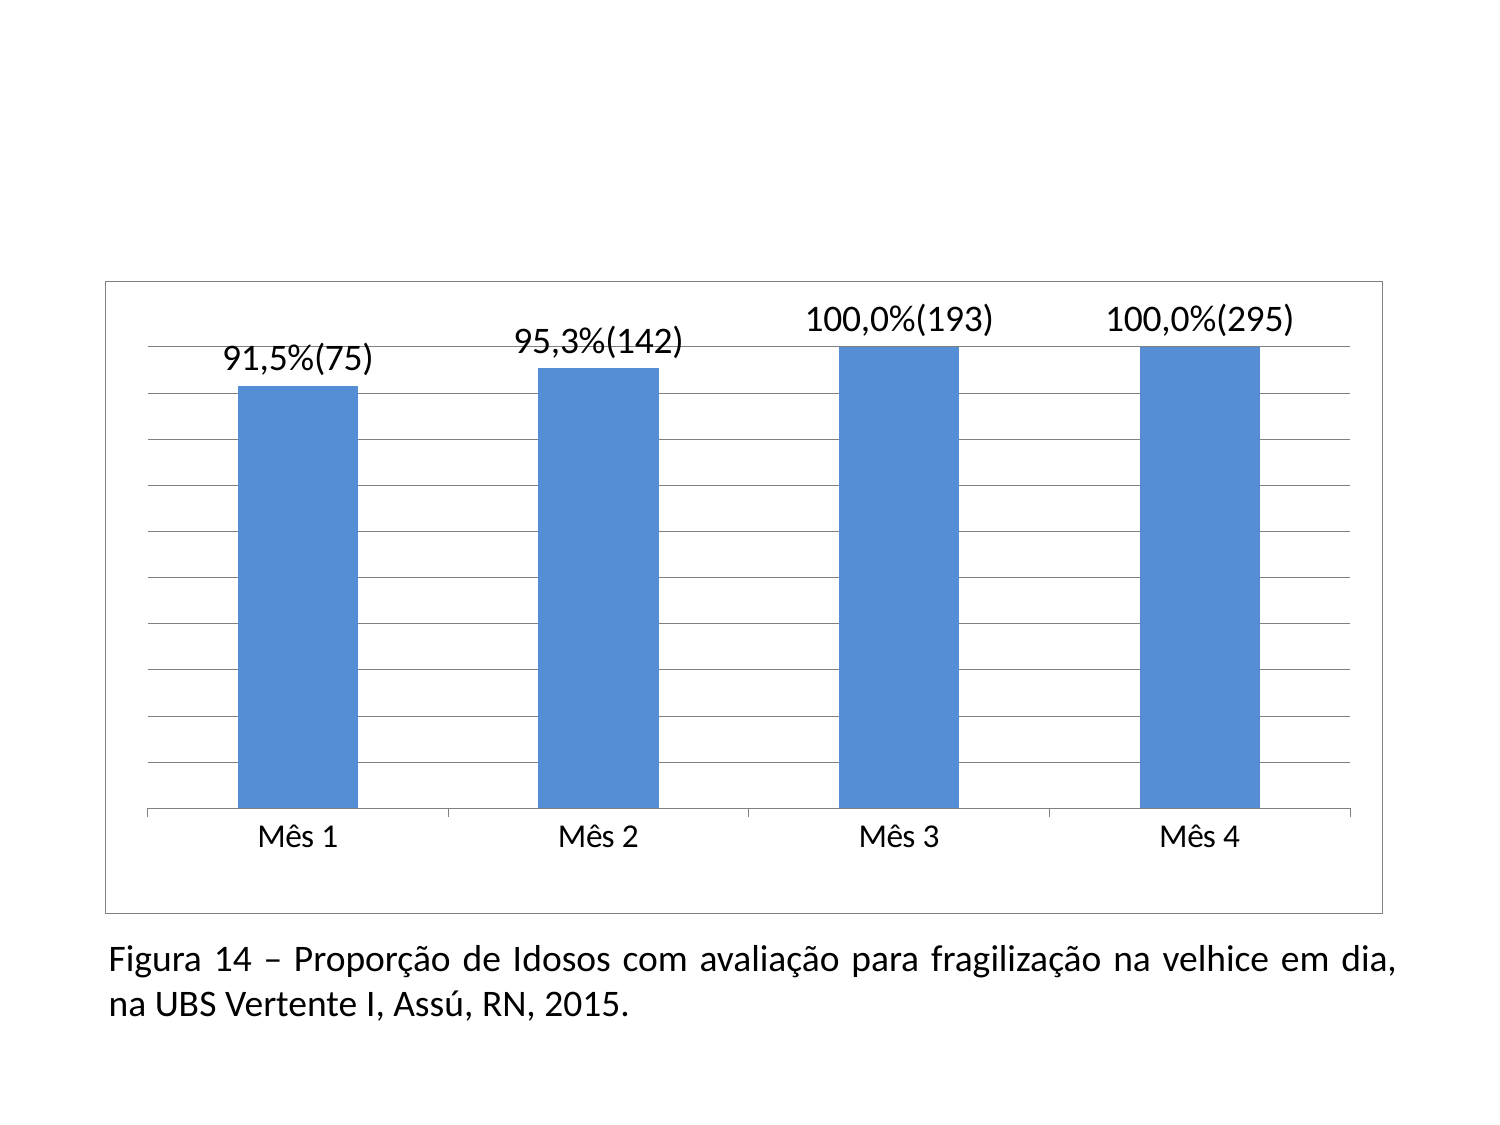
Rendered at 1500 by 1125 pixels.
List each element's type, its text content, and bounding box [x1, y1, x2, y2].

chart [105, 280, 1383, 915]
text_box Figura 14 – Proporção de Idosos com avaliação para fragilização na velhice em dia, na UBS Vertente I, Assú, RN, 2015. [93, 926, 1412, 1077]
title Meta 5.2: Investigar a presença de indicadores de fragilização na velhice em 100% das pessoas idosas [76, 278, 1412, 290]
